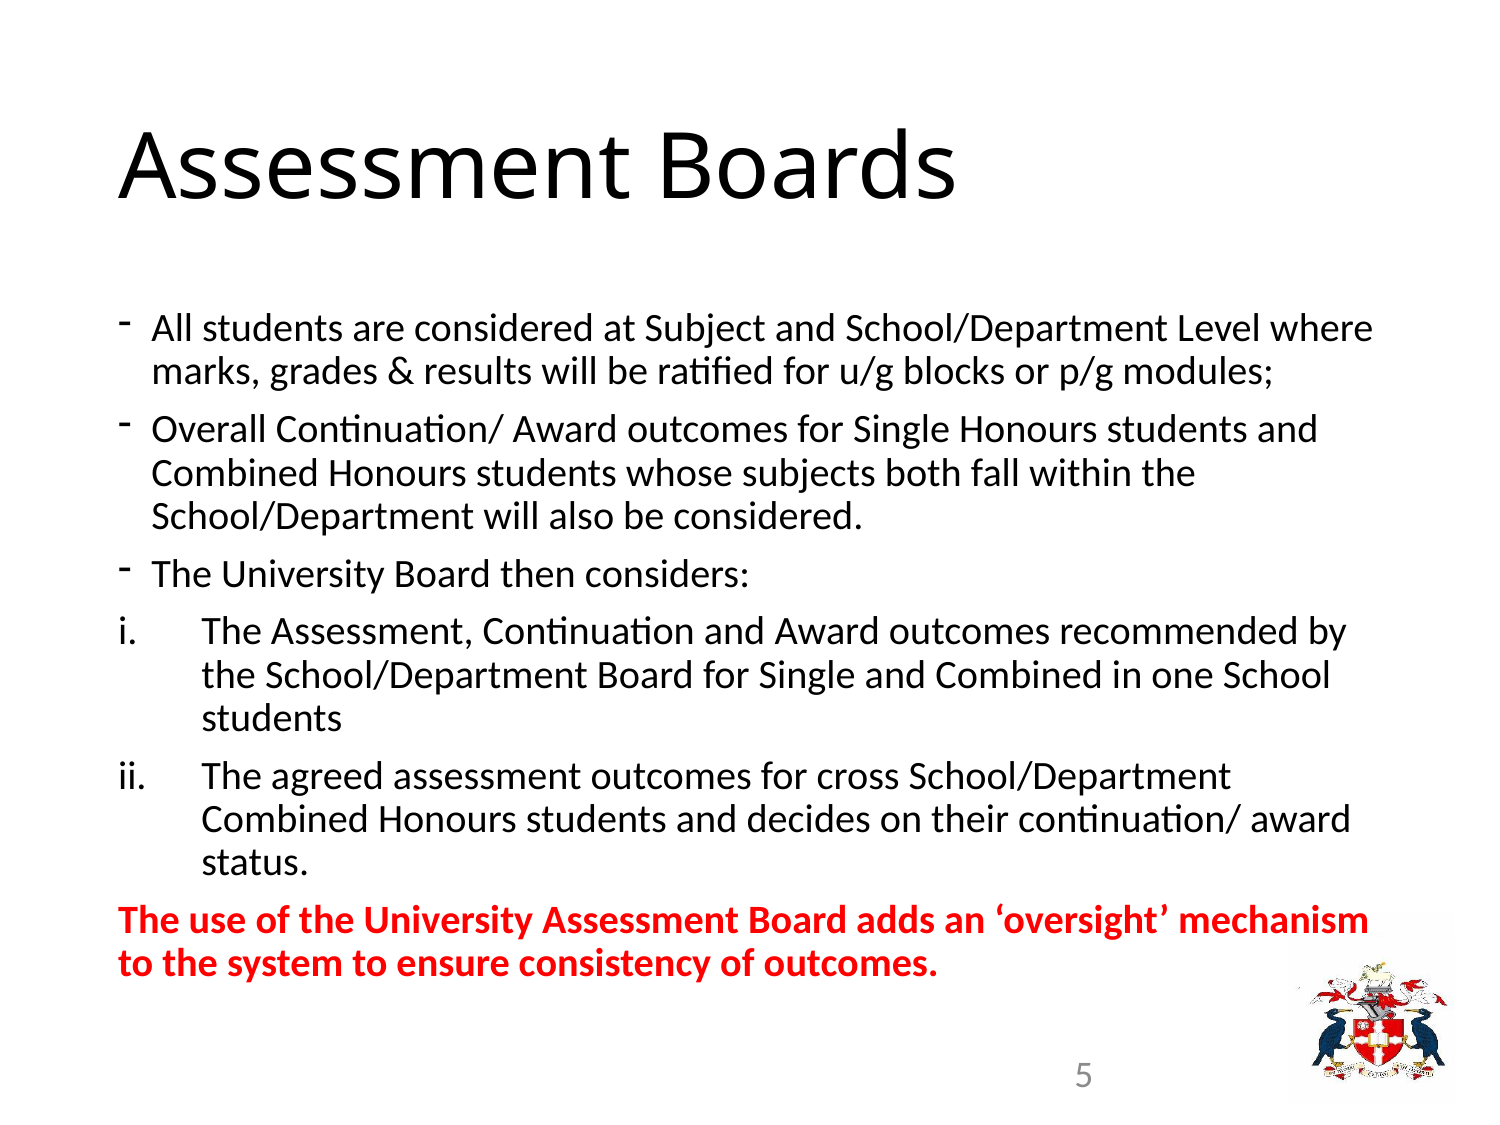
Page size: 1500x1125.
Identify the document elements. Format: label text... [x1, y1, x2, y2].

list All students are considered at Subject and School/Department Level where marks, grades & results will be ratified for u/g blocks or p/g modules; Overall Continuation/ Award outcomes for Single Honours students and Combined Honours students whose subjects both fall within the School/Department will also be considered. The University Board then considers: The Assessment, Continuation and Award outcomes recommended by the School/Department Board for Single and Combined in one School students The agreed assessment outcomes for cross School/Department Combined Honours students and decides on their continuation/ award status. The use of the University Assessment Board adds an ‘oversight’ mechanism to the system to ensure consistency of outcomes. [103, 299, 1397, 1014]
slide_number 5 [1059, 1042, 1397, 1103]
title Assessment Boards [103, 59, 1397, 278]
